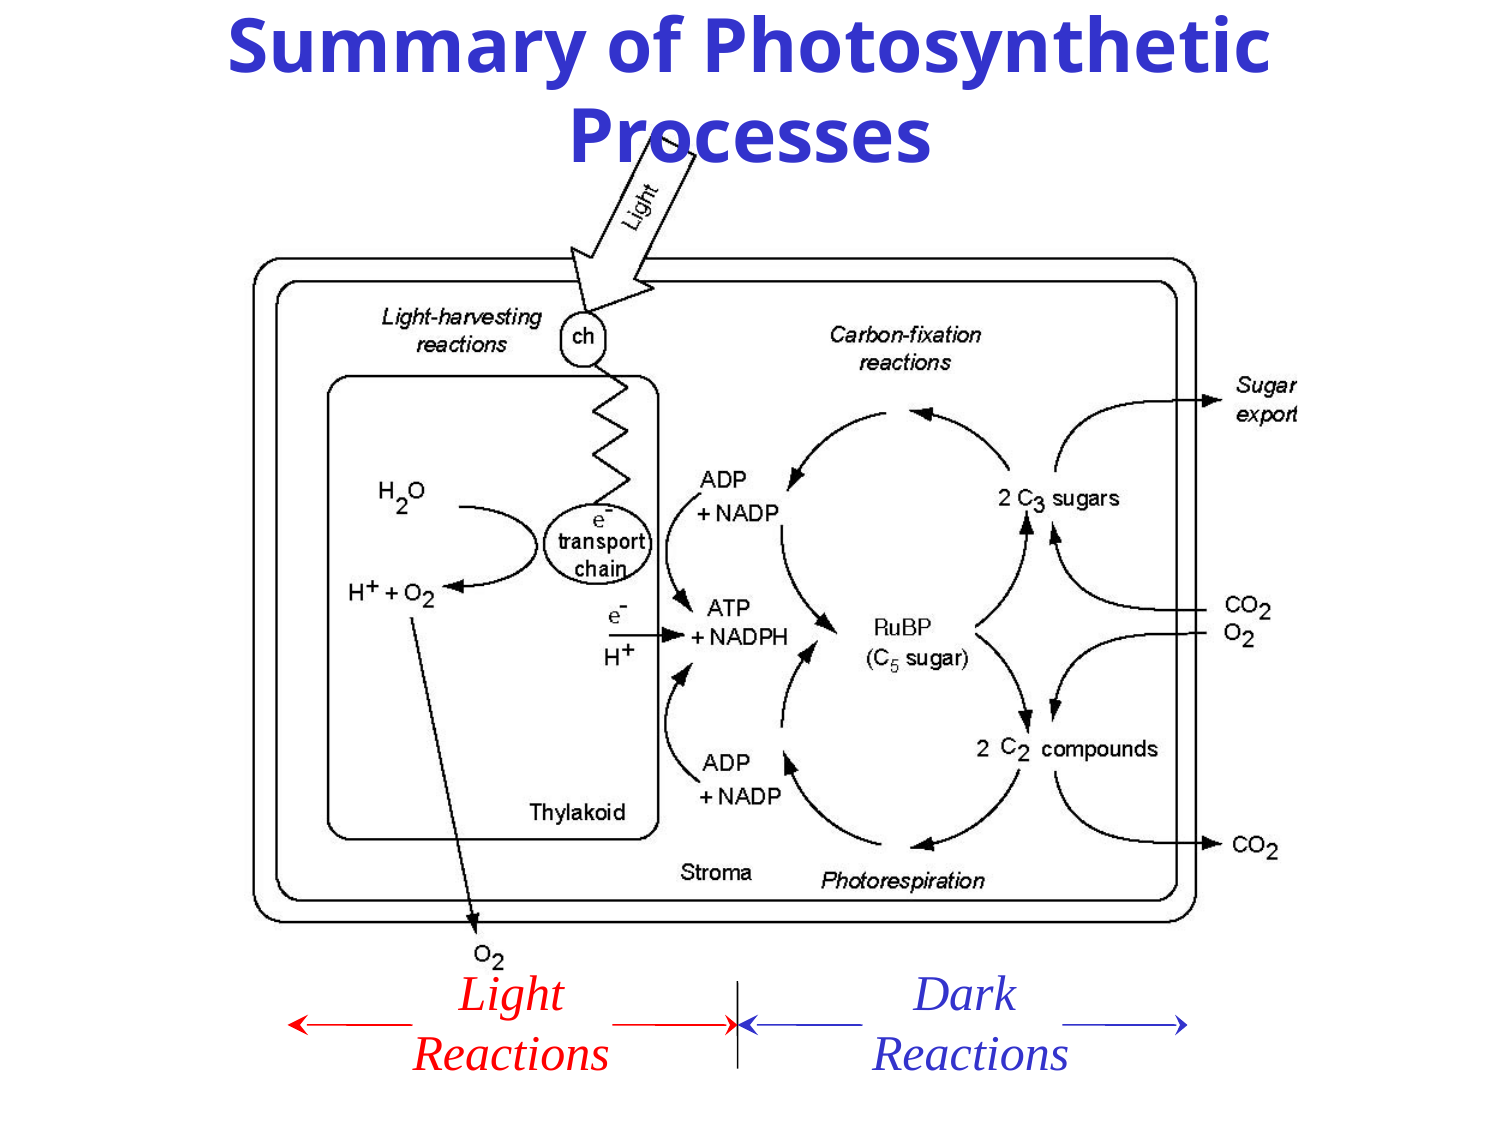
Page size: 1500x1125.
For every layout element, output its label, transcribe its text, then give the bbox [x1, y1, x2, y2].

text_box [1175, 1014, 1188, 1036]
text_box Summary of Photosynthetic Processes [24, 24, 1475, 150]
text_box [287, 1014, 309, 1036]
picture [224, 124, 1298, 976]
text_box [737, 1014, 759, 1036]
text_box [725, 1014, 737, 1036]
text_box Dark Reactions [857, 983, 1085, 1088]
text_box Light Reactions [397, 983, 625, 1088]
